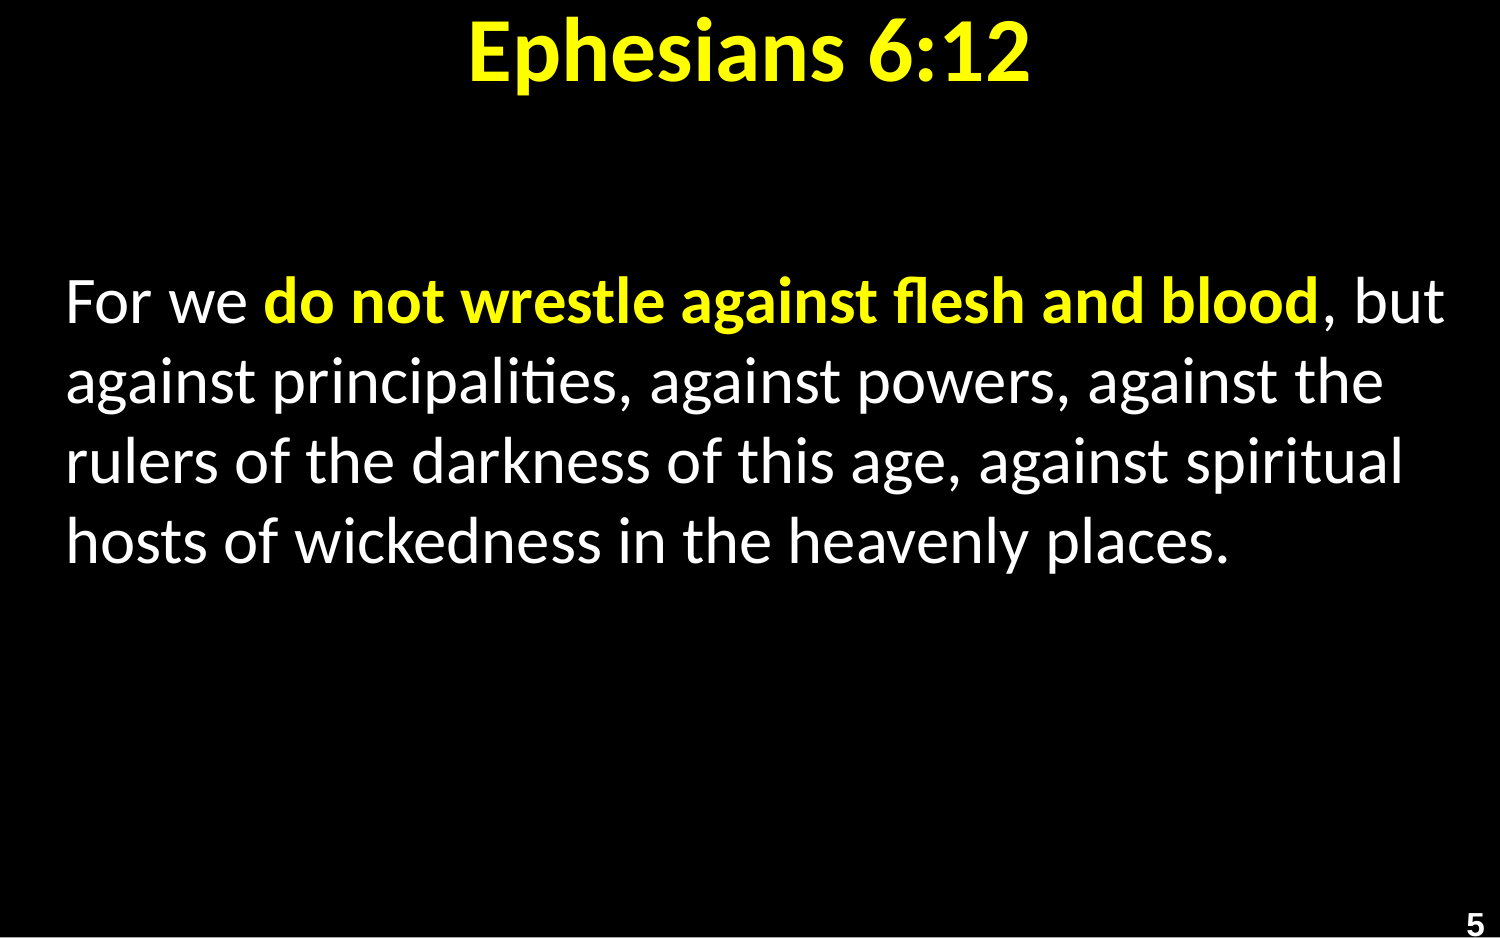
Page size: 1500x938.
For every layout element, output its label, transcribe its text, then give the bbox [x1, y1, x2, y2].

title Ephesians 6:12 [112, 10, 1388, 94]
slide_number 5 [1425, 895, 1500, 938]
list For we do not wrestle against flesh and blood, but against principalities, against powers, against the rulers of the darkness of this age, against spiritual hosts of wickedness in the heavenly places. [50, 249, 1481, 832]
